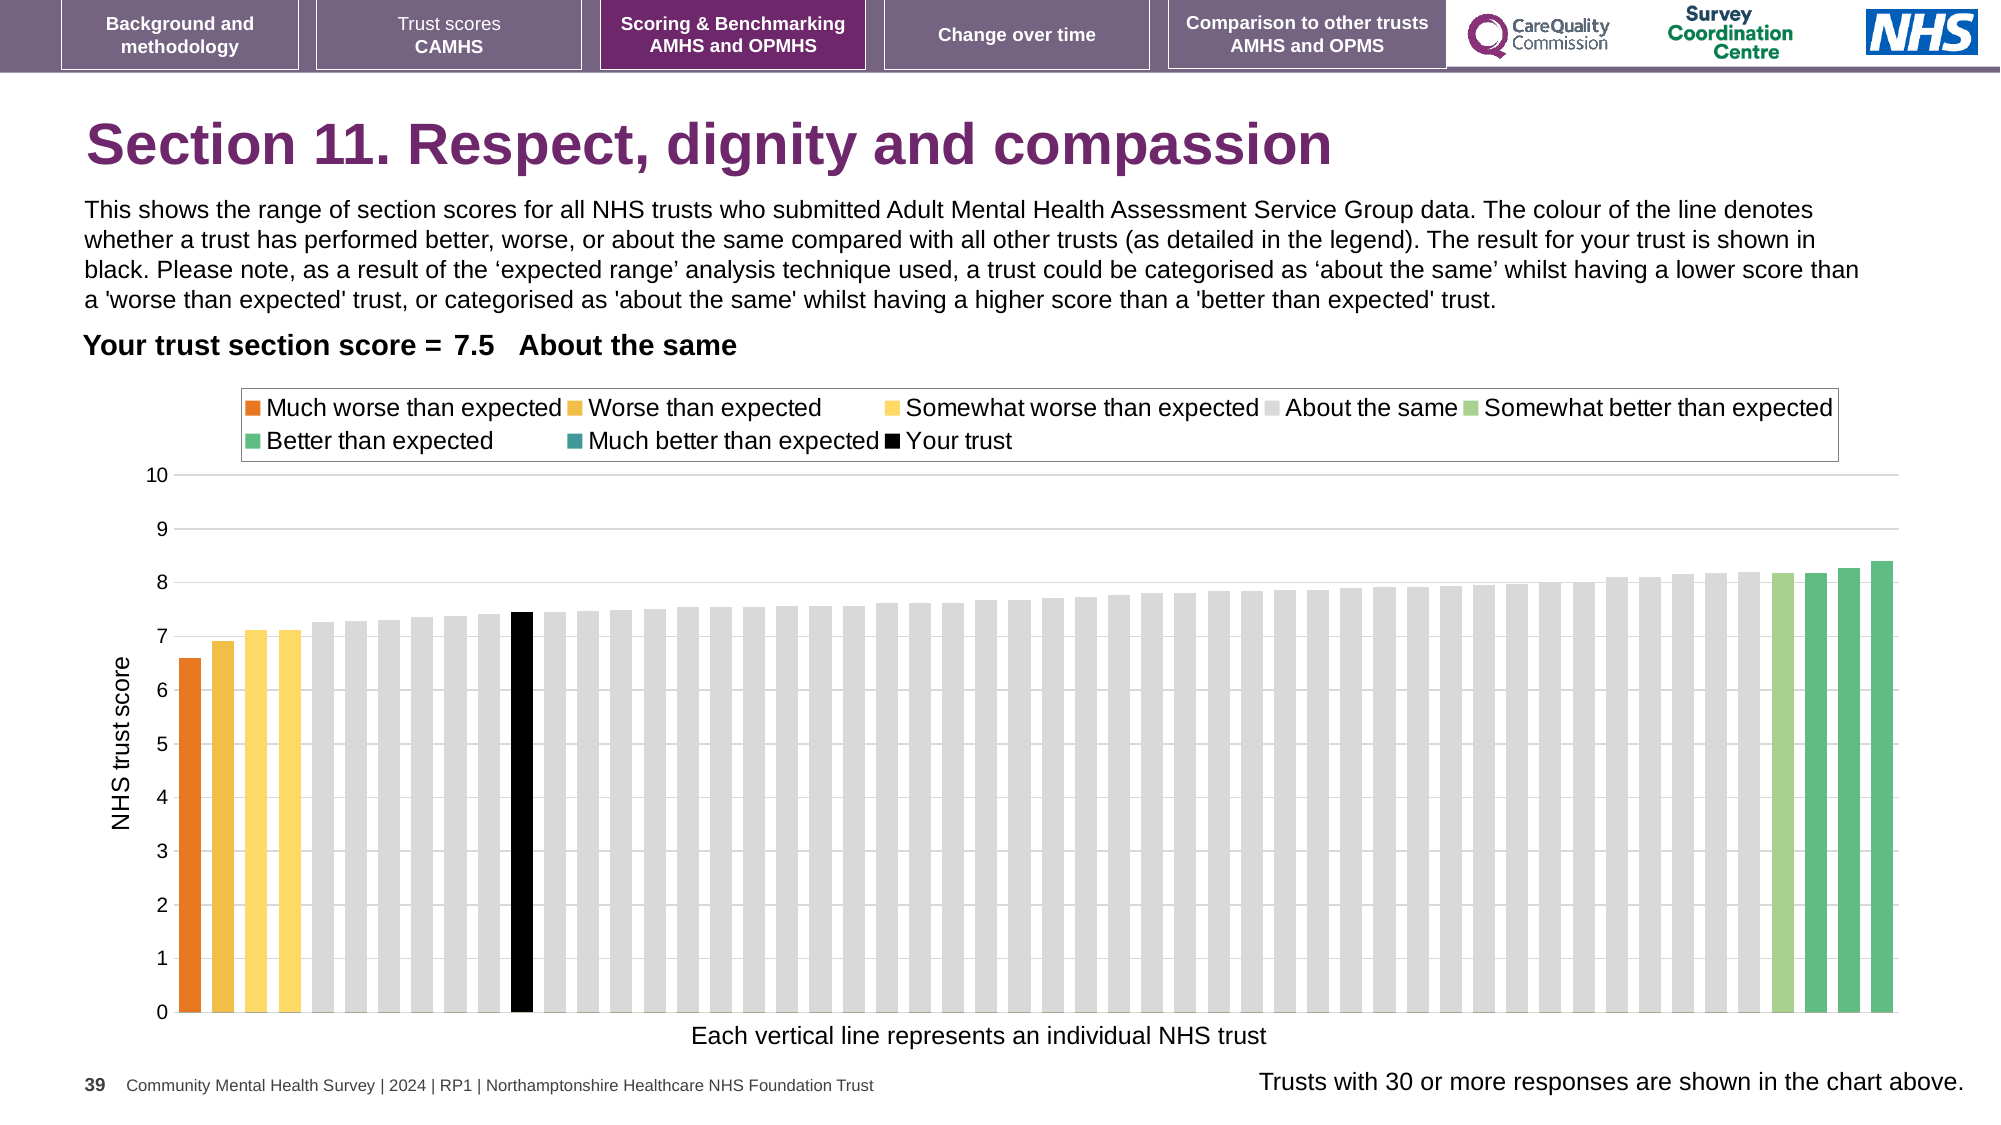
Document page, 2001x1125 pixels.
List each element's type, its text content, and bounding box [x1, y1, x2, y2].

chart [99, 369, 1923, 1036]
table_header Your trust section score = [53, 323, 448, 370]
text_box Section 11. Respect, dignity and compassion [72, 99, 1621, 185]
table_header 7.5 [448, 323, 518, 369]
text_box Trusts with 30 or more responses are shown in the chart above. [1244, 1057, 2000, 1103]
text_box 39 [84, 1065, 122, 1125]
picture [1866, 9, 1978, 55]
text_box Each vertical line represents an individual NHS trust [676, 1036, 1283, 1058]
table_header About the same [518, 323, 1807, 369]
picture [1467, 13, 1610, 59]
picture [1666, 3, 1794, 61]
text_box This shows the range of section scores for all NHS trusts who submitted Adult Mental Health Assessment Service Group data. The colour of the line denotes whether a trust has performed better, worse, or about the same compared with all other trusts (as detailed in the legend). The result for your trust is shown in black. Please note, as a result of the ‘expected range’ analysis technique used, a trust could be categorised as ‘about the same’ whilst having a lower score than a 'worse than expected' trust, or categorised as 'about the same' whilst having a higher score than a 'better than expected' trust. [69, 186, 1890, 321]
